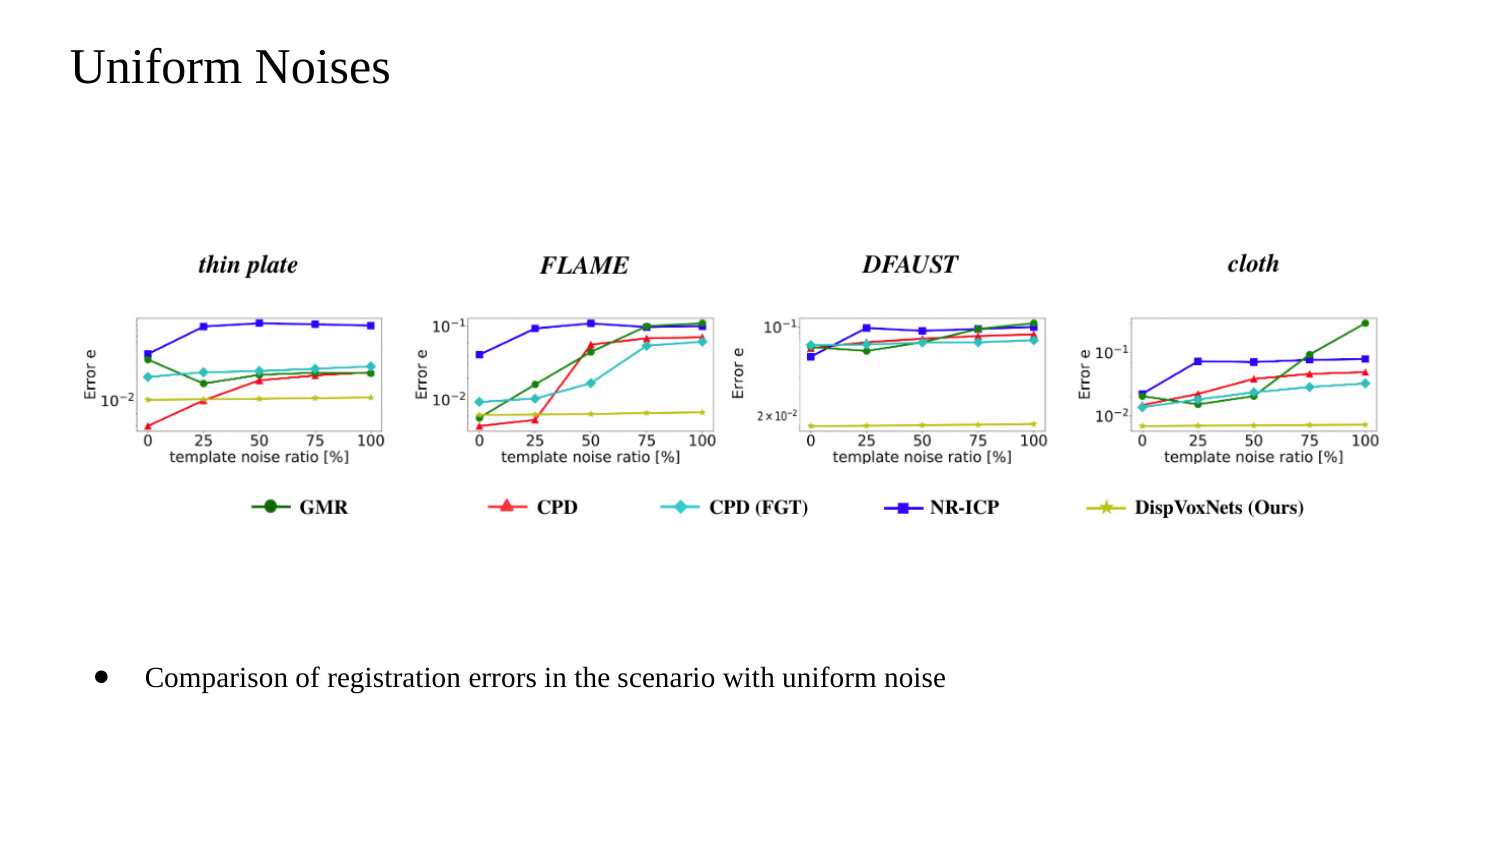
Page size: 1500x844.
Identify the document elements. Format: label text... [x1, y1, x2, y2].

picture [75, 234, 1393, 524]
text_box Comparison of registration errors in the scenario with uniform noise [54, 643, 1500, 756]
text_box Uniform Noises [54, 18, 530, 71]
